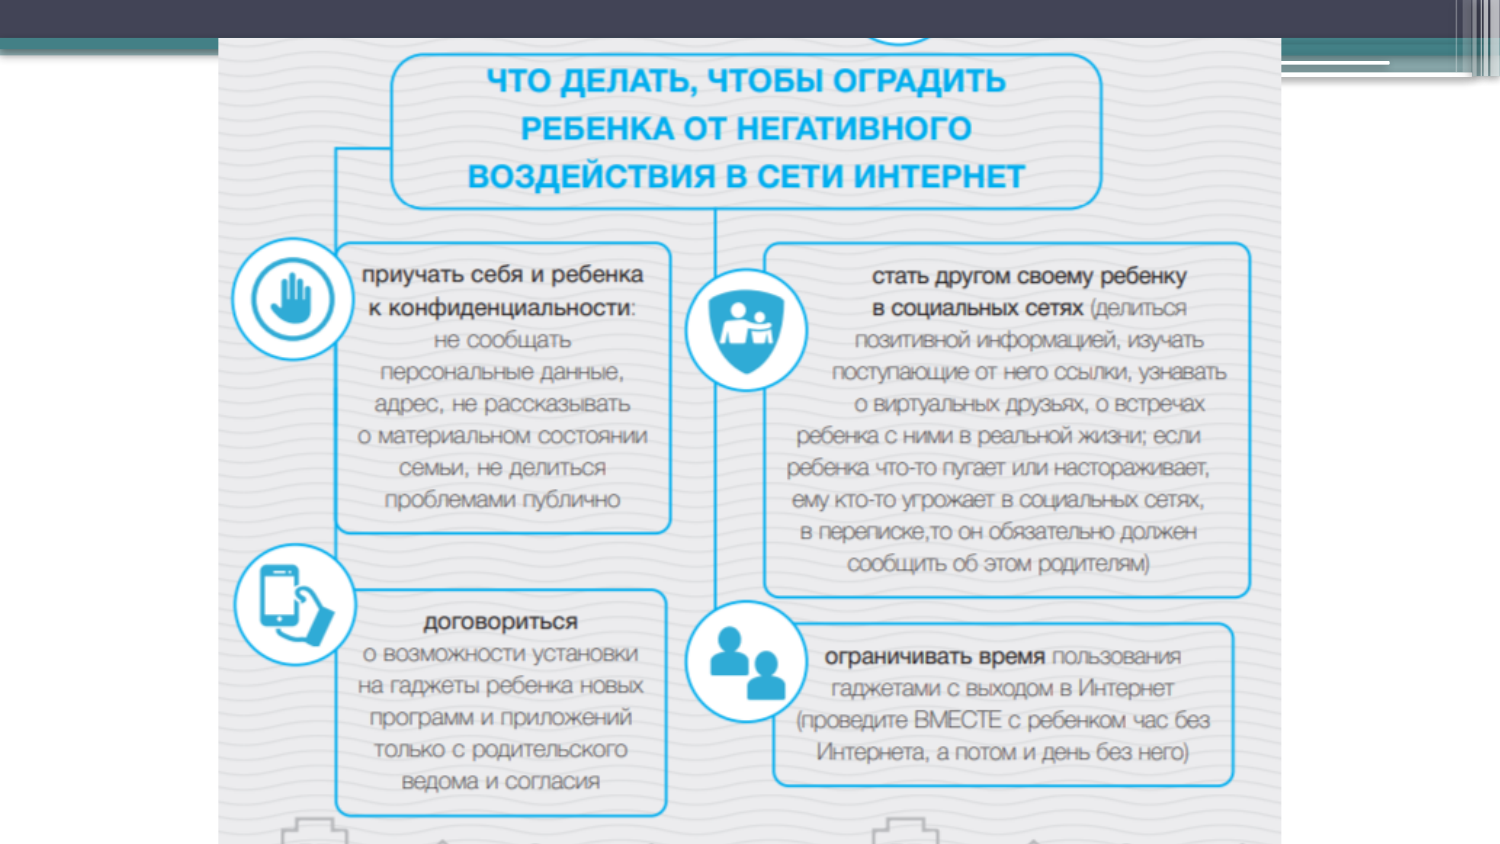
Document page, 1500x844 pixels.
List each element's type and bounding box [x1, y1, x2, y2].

picture [218, 38, 1282, 844]
